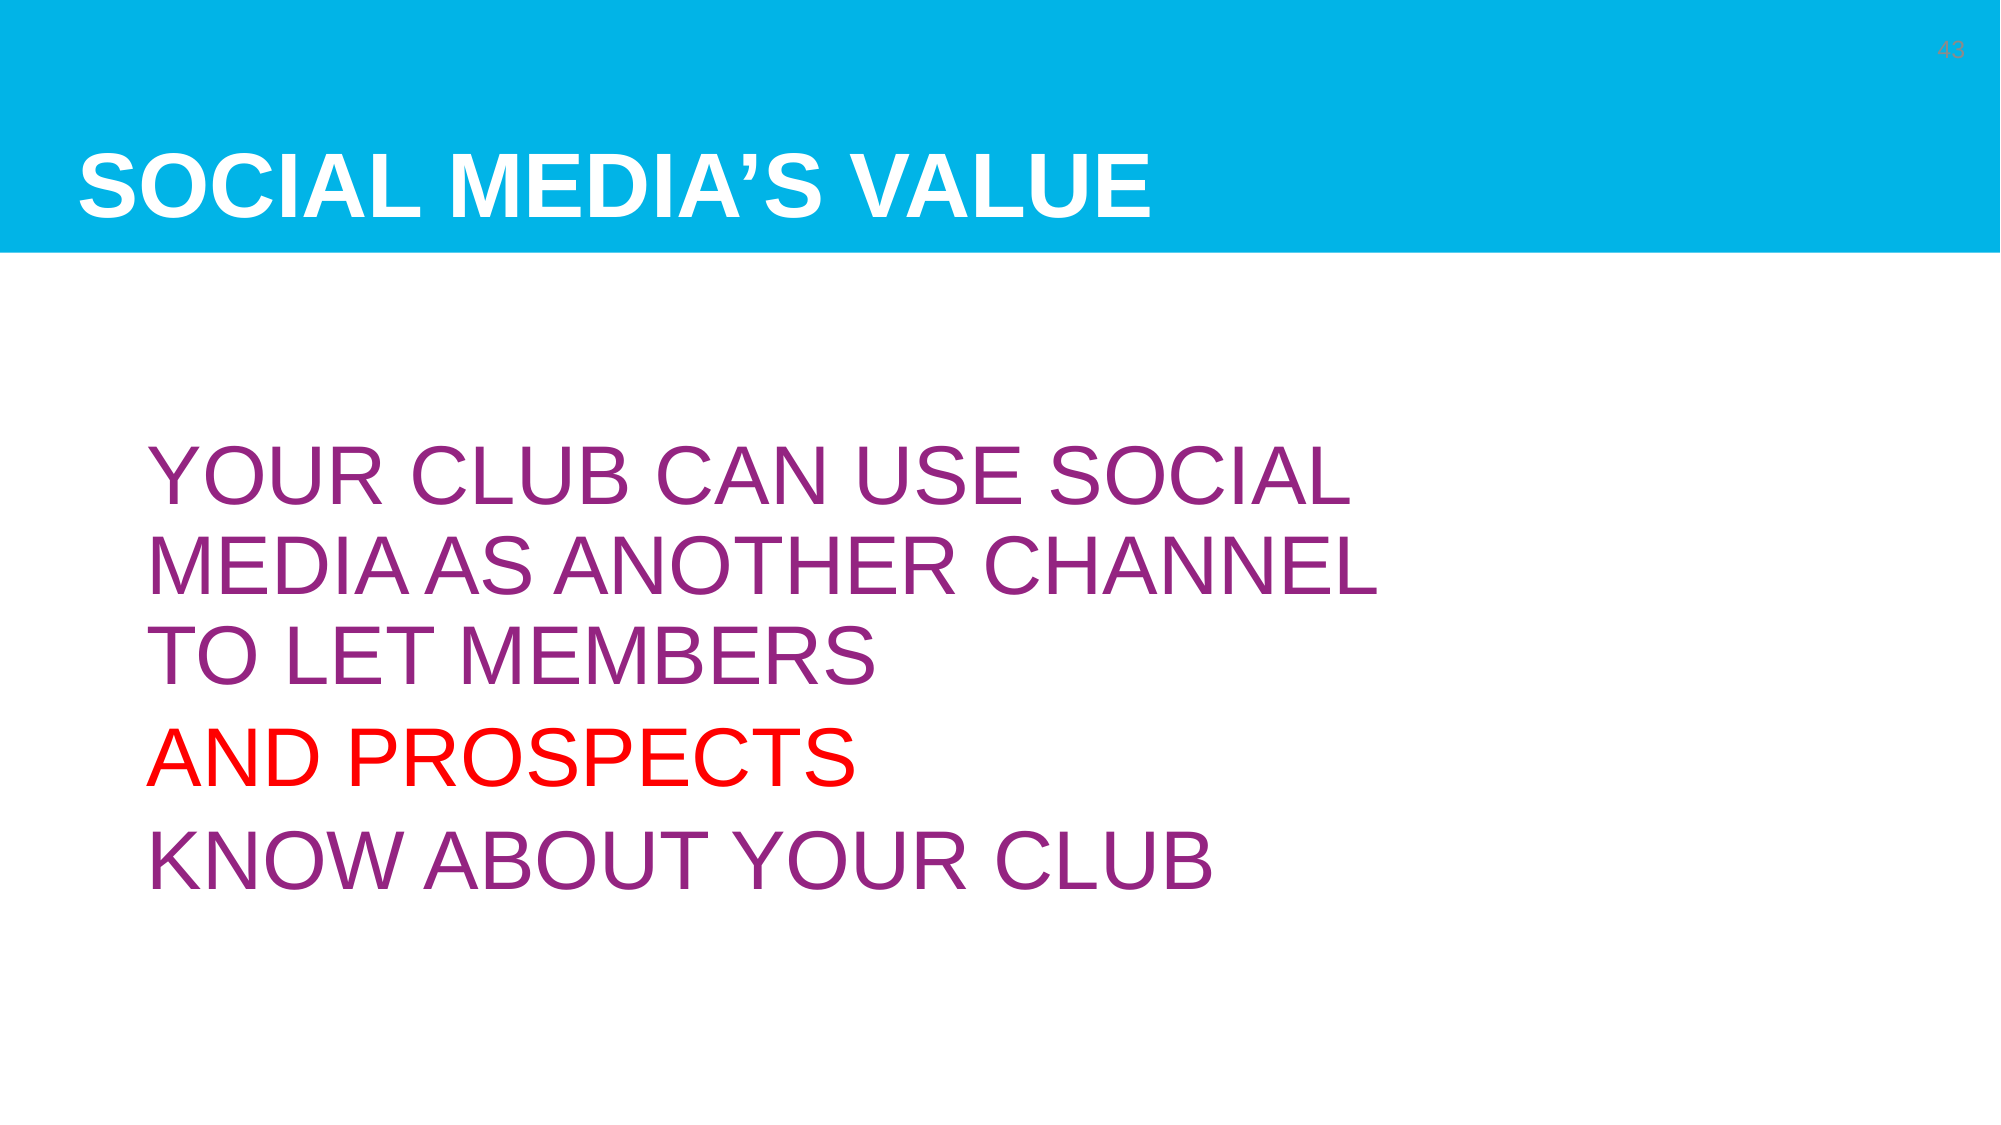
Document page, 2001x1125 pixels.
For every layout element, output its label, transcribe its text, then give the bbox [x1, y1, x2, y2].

text_box Your Club can Use Social Media as another channel to let members AND PROSPECTS know about your club [131, 425, 1520, 915]
slide_number 43 [1911, 18, 1981, 79]
title Social media’s value [62, 0, 1950, 253]
